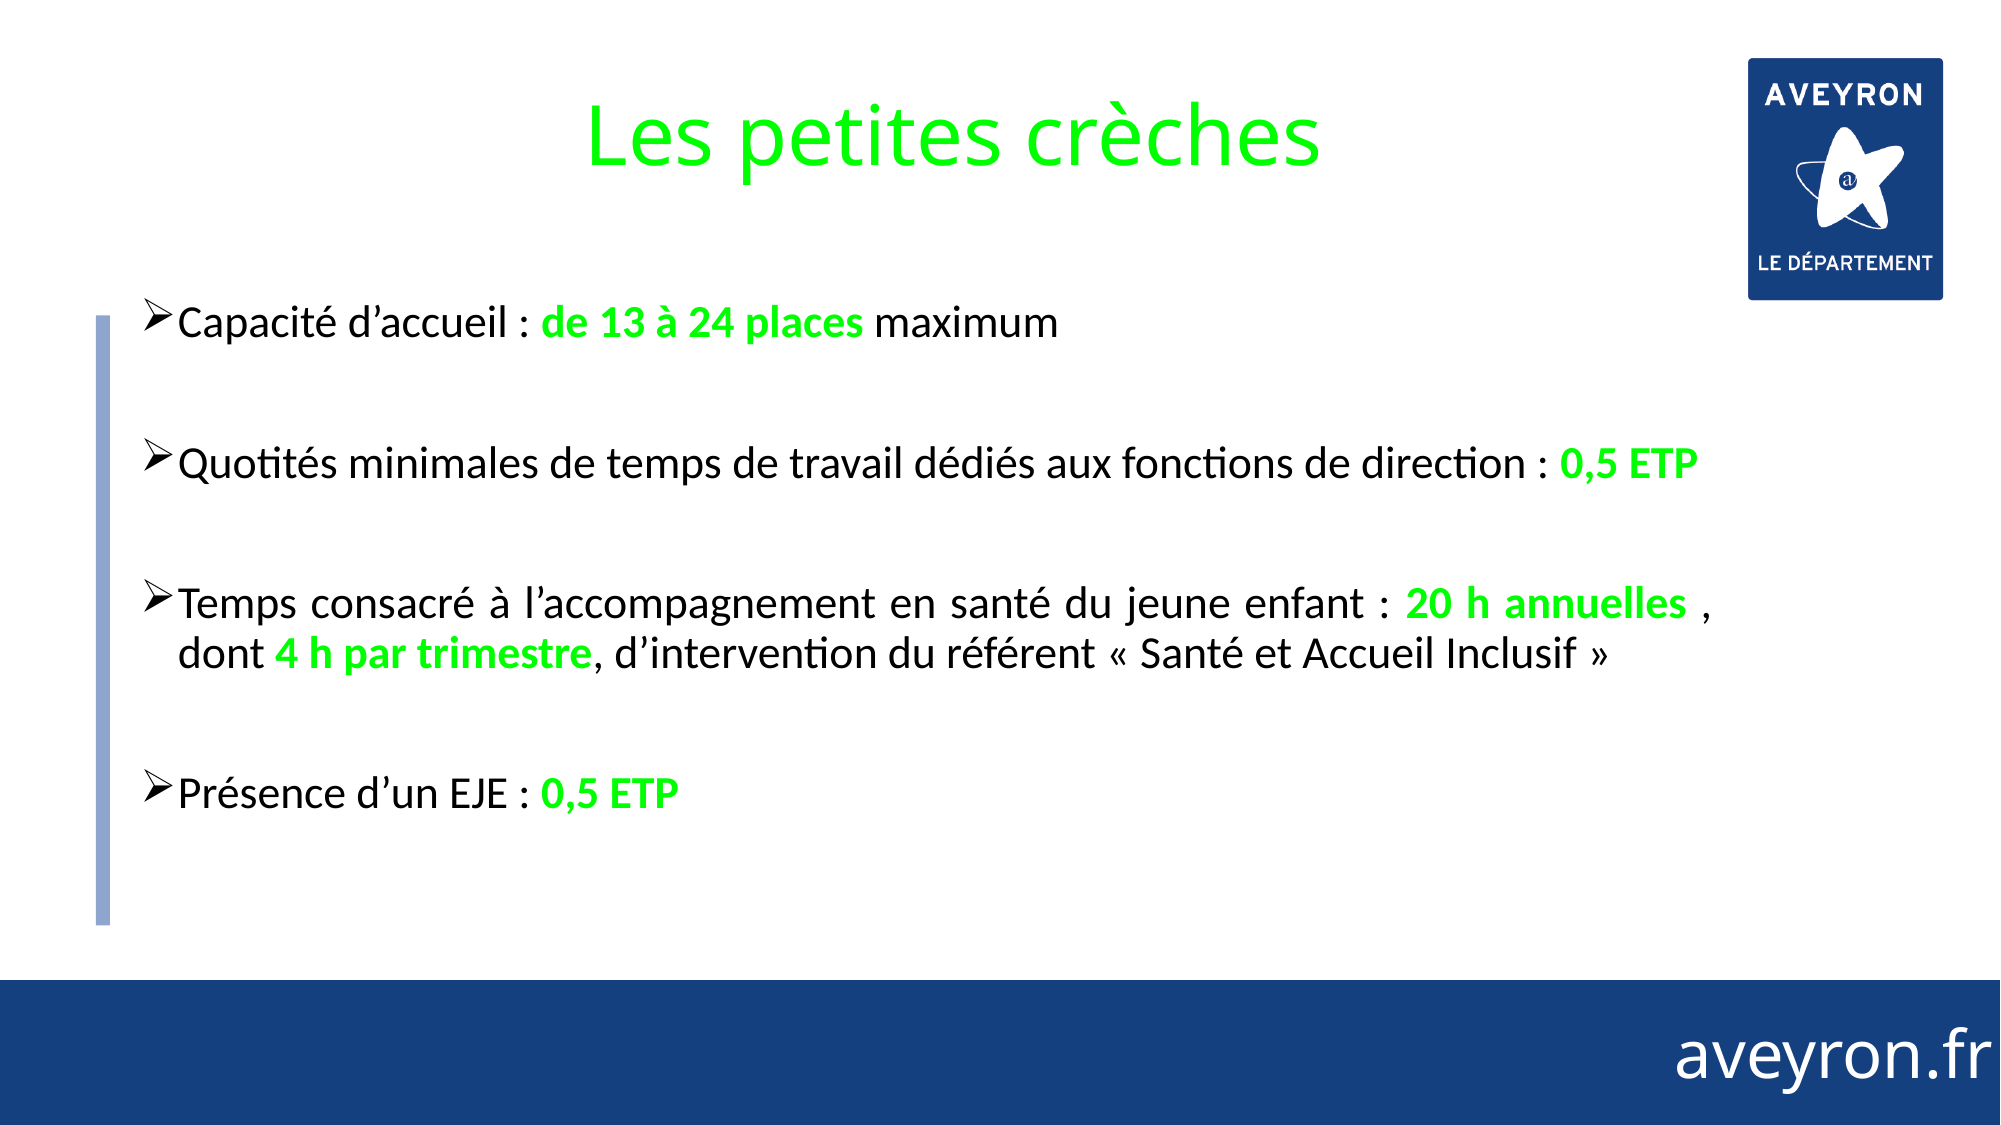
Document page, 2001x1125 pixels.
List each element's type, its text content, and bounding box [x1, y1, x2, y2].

slide_number 63 [1412, 1042, 1863, 1103]
title Les petites crèches [233, 45, 1675, 233]
picture [1744, 54, 1947, 304]
list Capacité d’accueil : de 13 à 24 places maximum Quotités minimales de temps de travail dédiés aux fonctions de direction : 0,5 ETP Temps consacré à l’accompagnement en santé du jeune enfant : 20 h annuelles , dont 4 h par trimestre, d’intervention du référent « Santé et Accueil Inclusif » Présence d’un EJE : 0,5 ETP [125, 290, 1728, 924]
